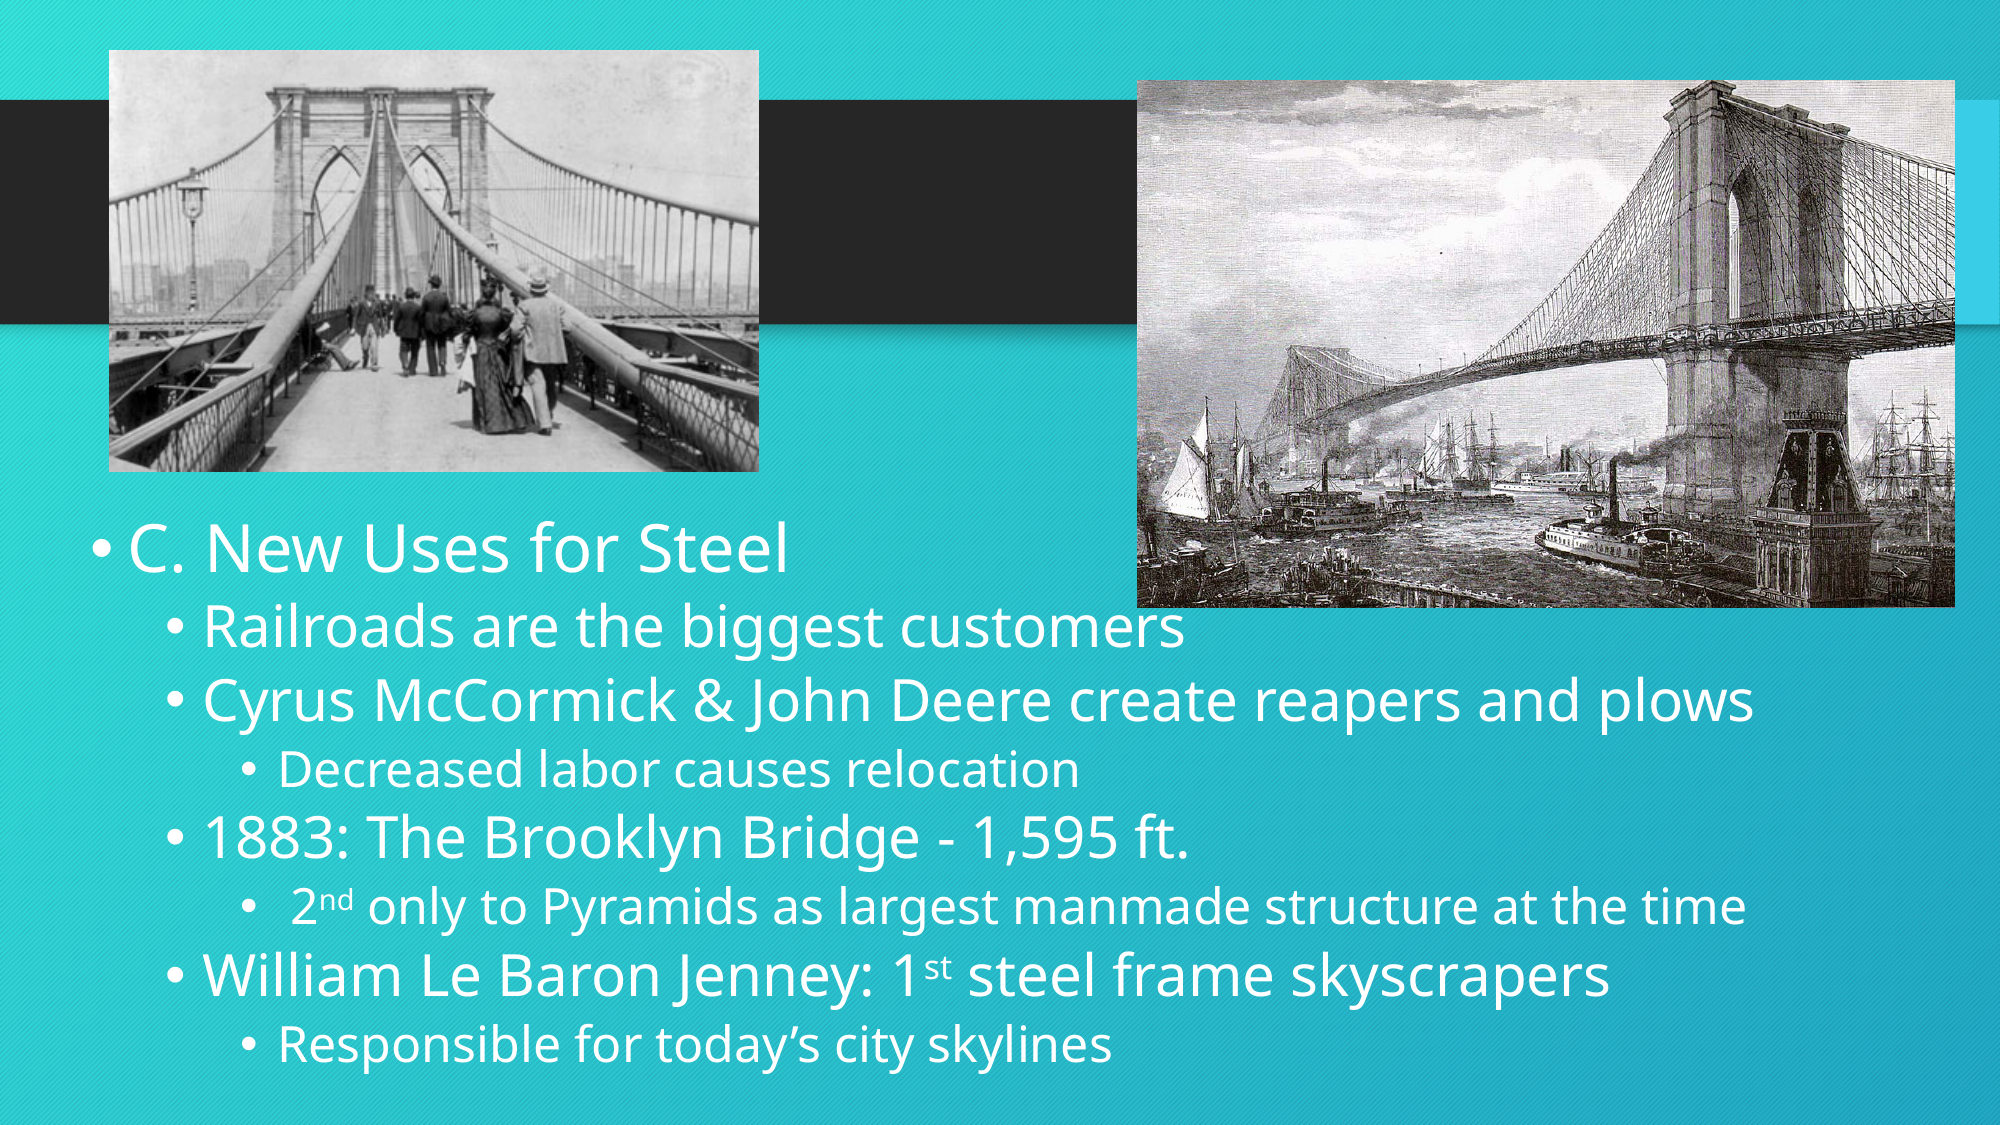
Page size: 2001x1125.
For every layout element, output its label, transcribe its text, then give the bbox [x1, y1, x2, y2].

picture [0, 49, 2000, 608]
list C. New Uses for Steel Railroads are the biggest customers Cyrus McCormick & John Deere create reapers and plows Decreased labor causes relocation 1883: The Brooklyn Bridge - 1,595 ft. 2nd only to Pyramids as largest manmade structure at the time William Le Baron Jenney: 1st steel frame skyscrapers Responsible for today’s city skylines [0, 507, 2000, 1125]
